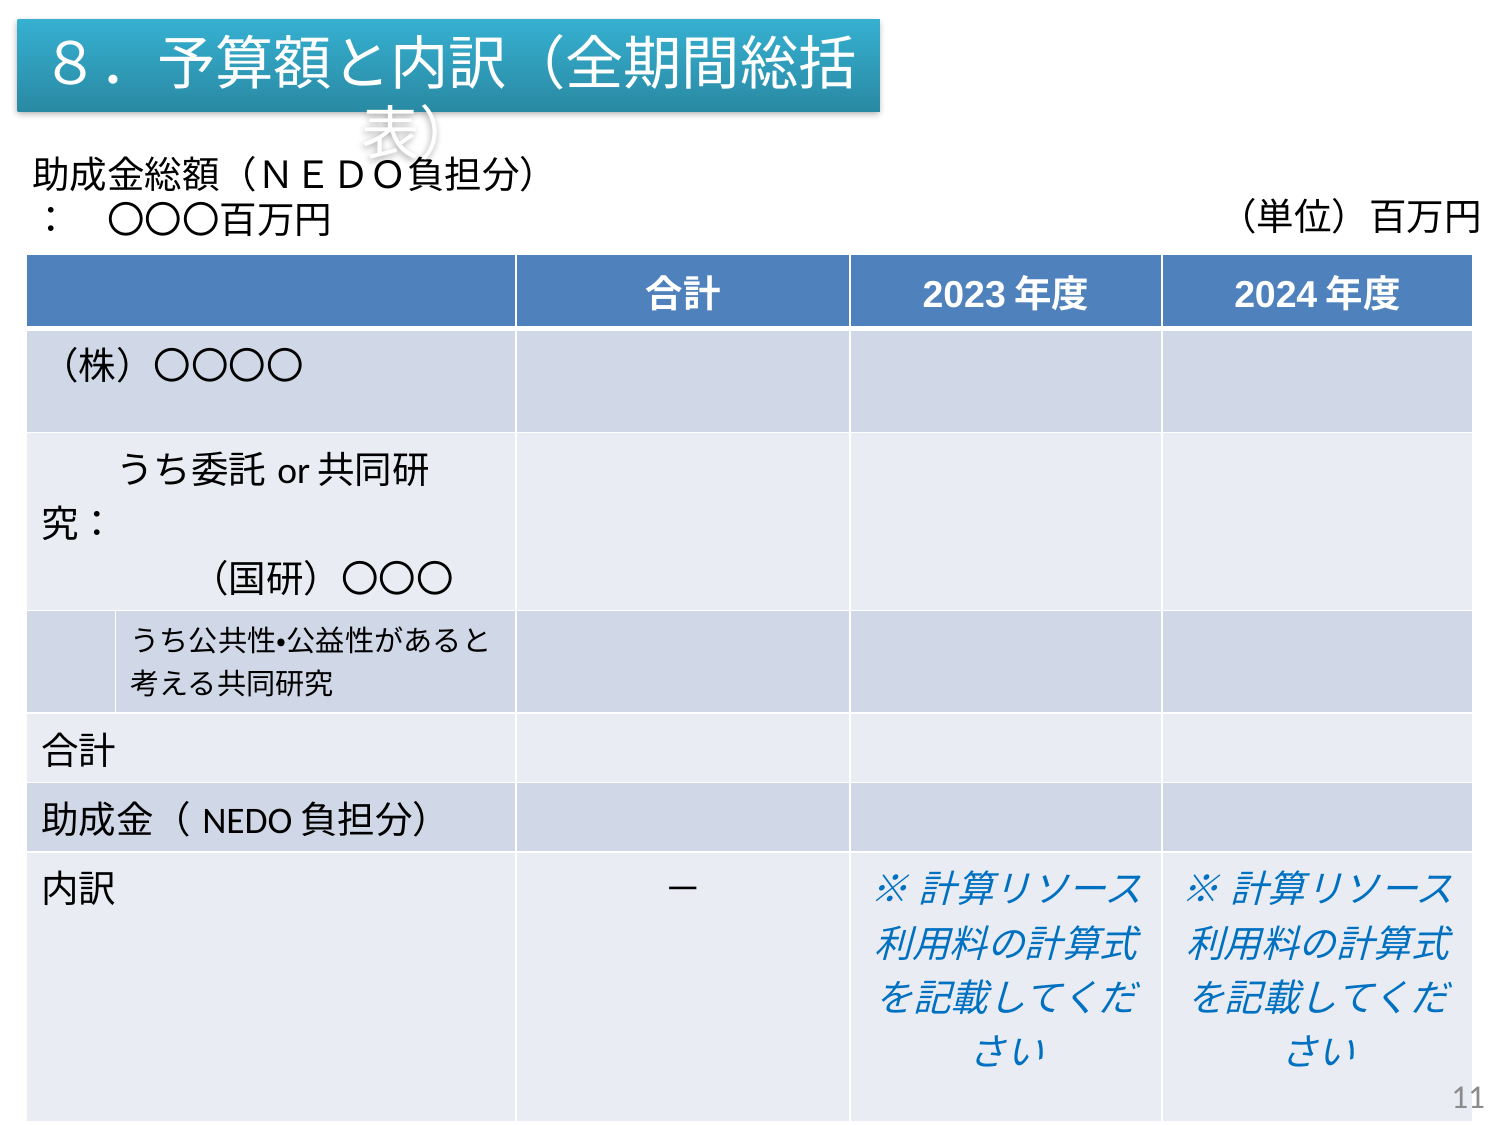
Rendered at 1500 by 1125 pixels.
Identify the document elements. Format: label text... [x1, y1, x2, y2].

table_cell [851, 714, 1161, 782]
table_cell うち委託or共同研究： （国研）〇〇〇 [27, 433, 515, 610]
table_cell [1163, 433, 1472, 610]
table_cell [517, 611, 849, 712]
table_header 合計 [517, 255, 849, 326]
table_cell [851, 783, 1161, 851]
table_header 2023年度 [851, 255, 1161, 326]
table_cell [1163, 714, 1472, 782]
table_cell （株）〇〇〇〇 [27, 331, 515, 432]
table_cell － [517, 853, 849, 1121]
text_box 助成金総額（ＮＥＤＯ負担分） ： 〇〇〇百万円 [17, 143, 845, 249]
slide_number 11 [1149, 1064, 1500, 1125]
table_cell [851, 611, 1161, 712]
table_cell 合計 [27, 714, 515, 782]
table_cell [517, 331, 849, 432]
table_cell [1163, 331, 1472, 432]
table_cell [27, 611, 115, 712]
table_cell [1163, 783, 1472, 851]
table_cell ※計算リソース利用料の計算式を記載してください [1163, 853, 1472, 1064]
table_cell [851, 331, 1161, 432]
table_header 2024年度 [1163, 255, 1472, 326]
table_cell [517, 433, 849, 610]
table_cell [517, 783, 849, 851]
text_box ８．予算額と内訳（全期間総括表） [17, 19, 880, 112]
table_cell [1163, 611, 1472, 712]
table_cell [517, 714, 849, 782]
table_cell ※計算リソース利用料の計算式を記載してください [851, 853, 1161, 1121]
table_cell [851, 433, 1161, 610]
table_cell うち公共性・公益性があると考える共同研究 [116, 611, 515, 712]
table_cell 内訳 [27, 853, 515, 1121]
table_cell 助成金（NEDO負担分） [27, 783, 515, 851]
table_header [27, 255, 515, 326]
text_box （単位）百万円 [1204, 185, 1500, 246]
